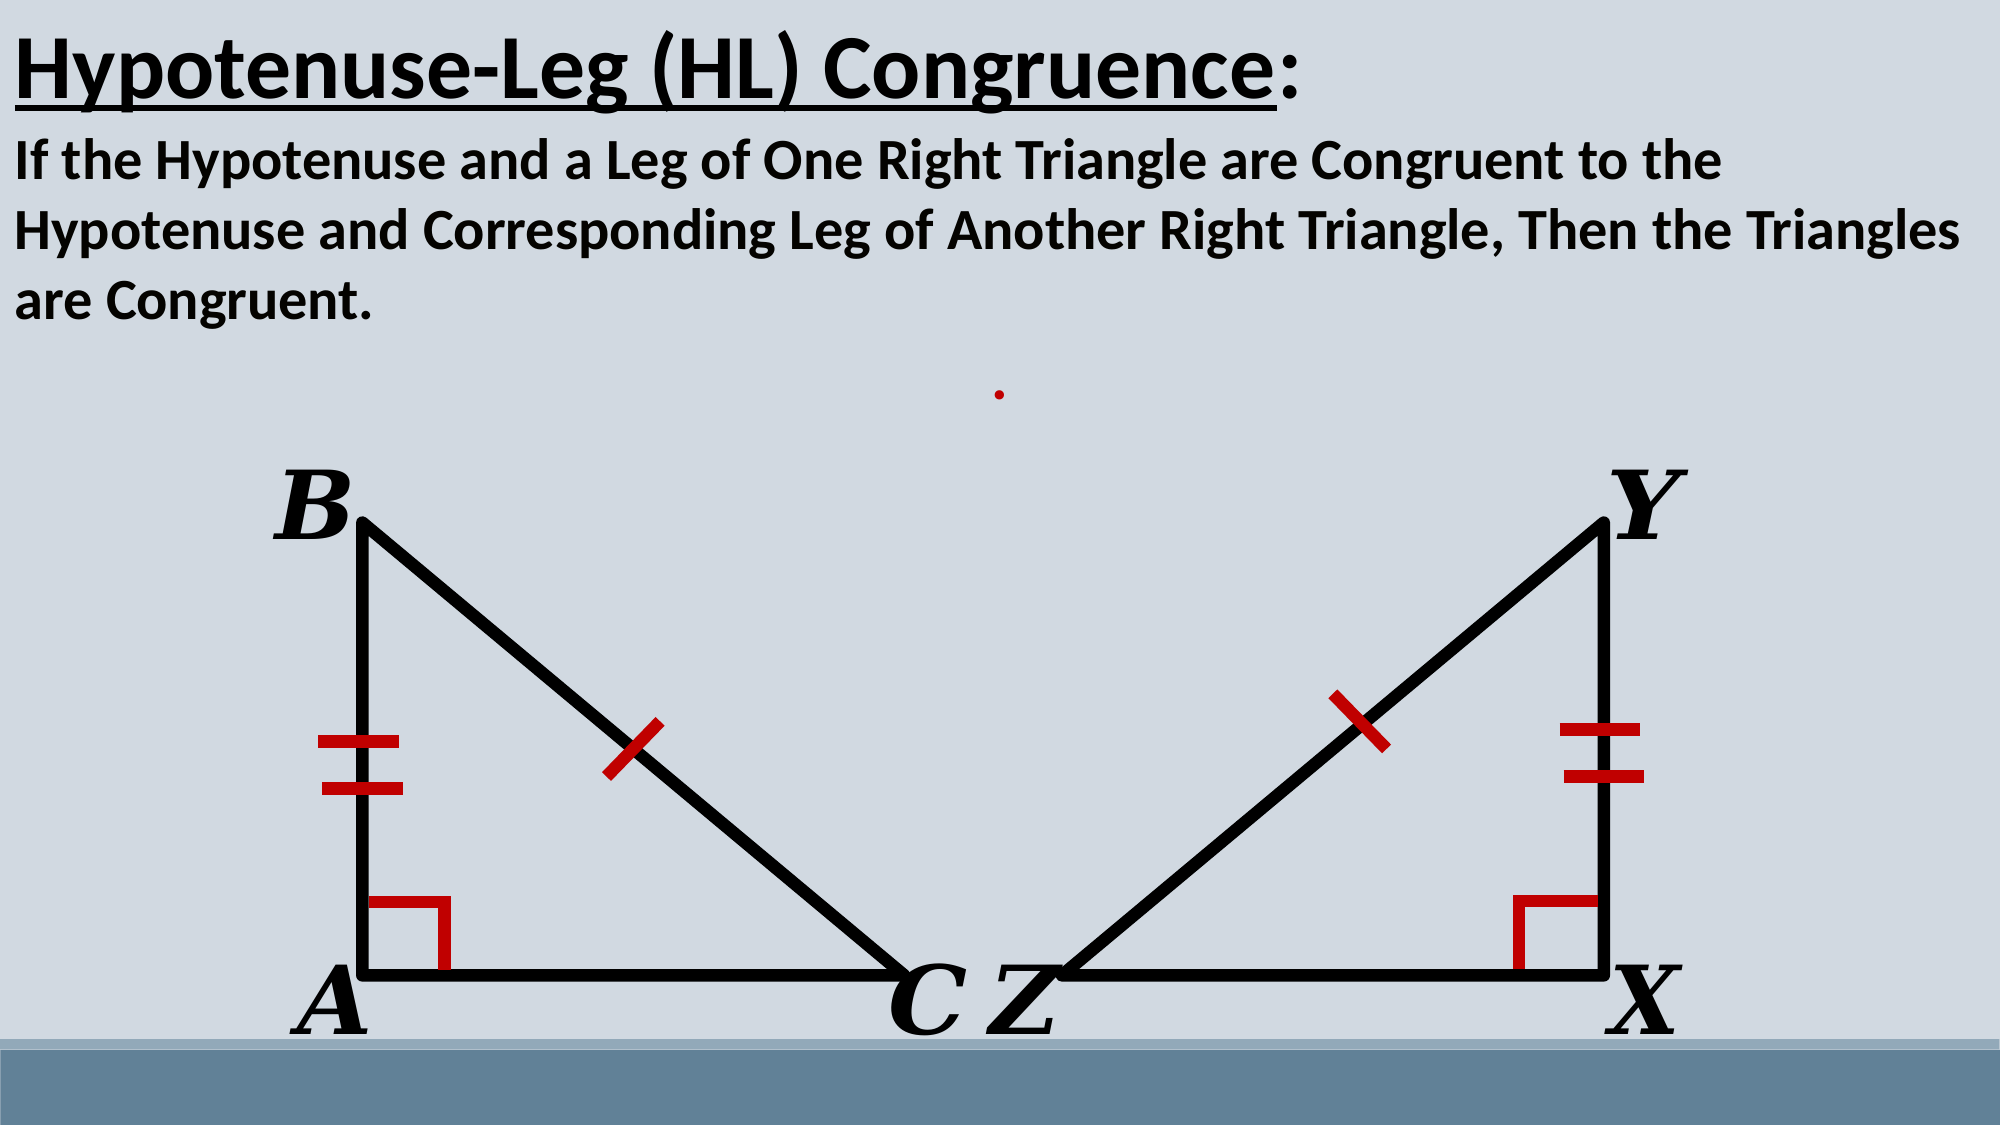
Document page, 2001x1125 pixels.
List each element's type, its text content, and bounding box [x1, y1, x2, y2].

text_box [1060, 521, 1606, 977]
text_box Hypotenuse-Leg (HL) Congruence: [0, 0, 2000, 113]
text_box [1332, 693, 1387, 750]
text_box [361, 521, 906, 977]
text_box If the Hypotenuse and a Leg of One Right Triangle are Congruent to the Hypotenuse and Corresponding Leg of Another Right Triangle, Then the Triangles are Congruent. [0, 113, 2000, 339]
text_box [605, 720, 661, 778]
